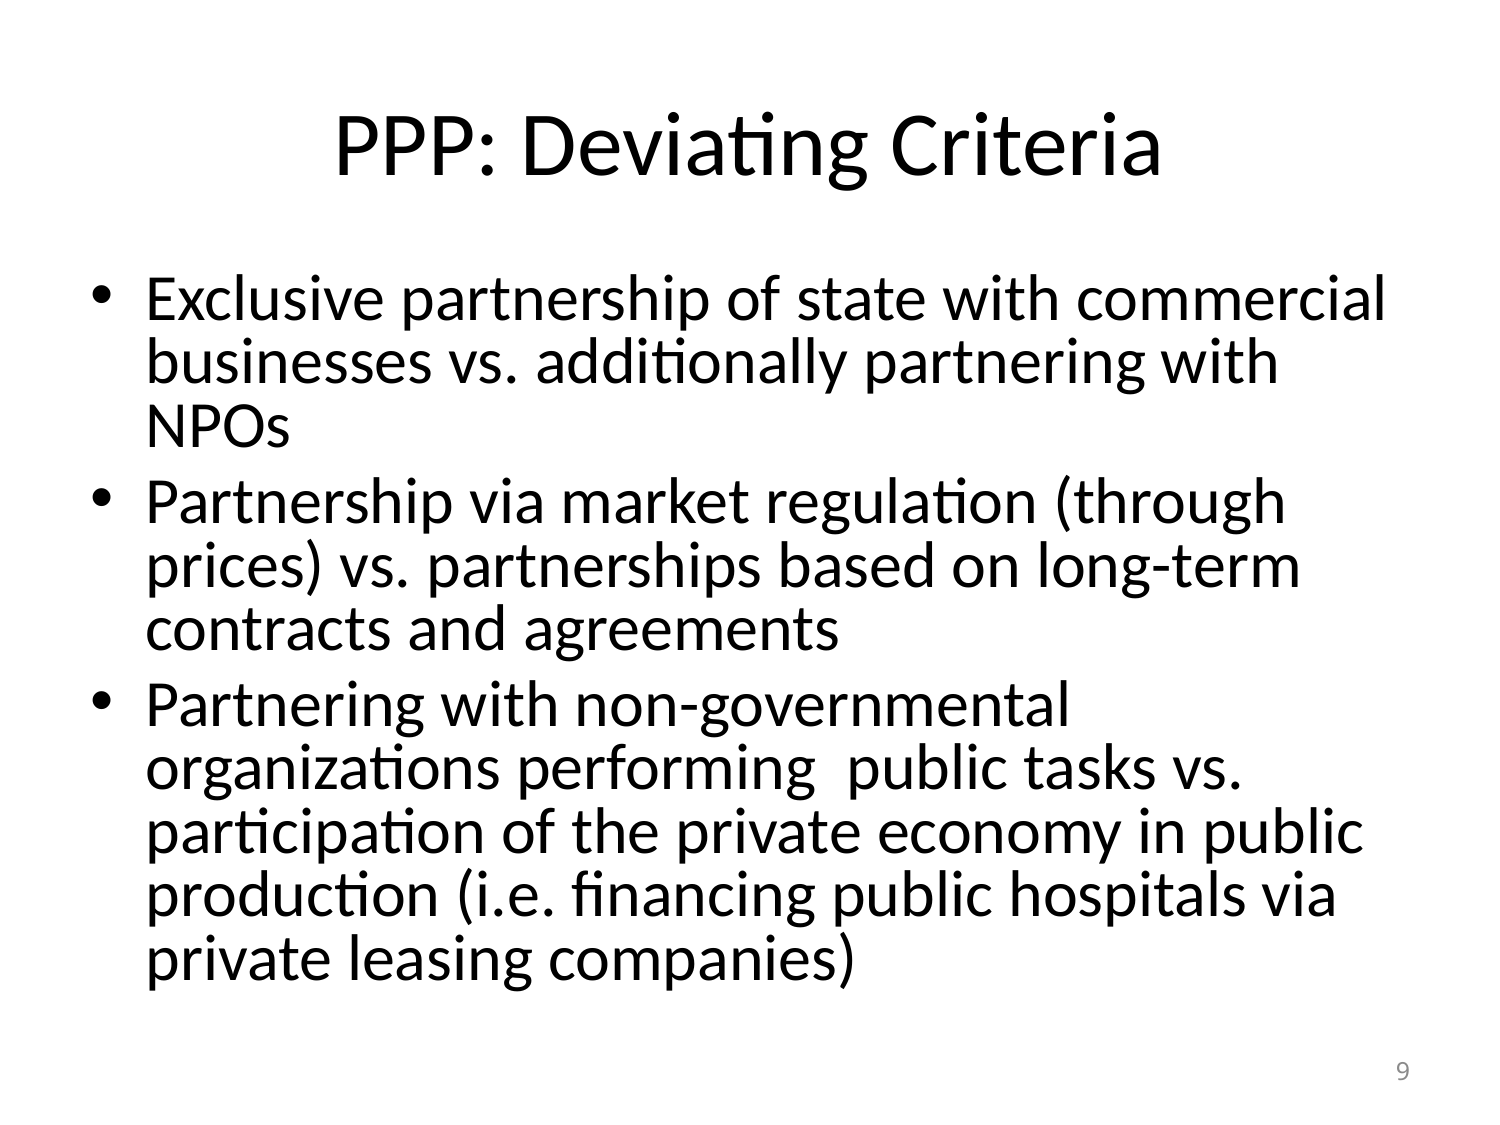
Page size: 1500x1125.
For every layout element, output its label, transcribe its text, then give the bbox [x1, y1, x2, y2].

slide_number 9 [1074, 1042, 1425, 1103]
title PPP: Deviating Criteria [75, 45, 1425, 233]
list Exclusive partnership of state with commercial businesses vs. additionally partnering with NPOs Partnership via market regulation (through prices) vs. partnerships based on long-term contracts and agreements Partnering with non-governmental organizations performing public tasks vs. participation of the private economy in public production (i.e. financing public hospitals via private leasing companies) [75, 262, 1425, 1005]
